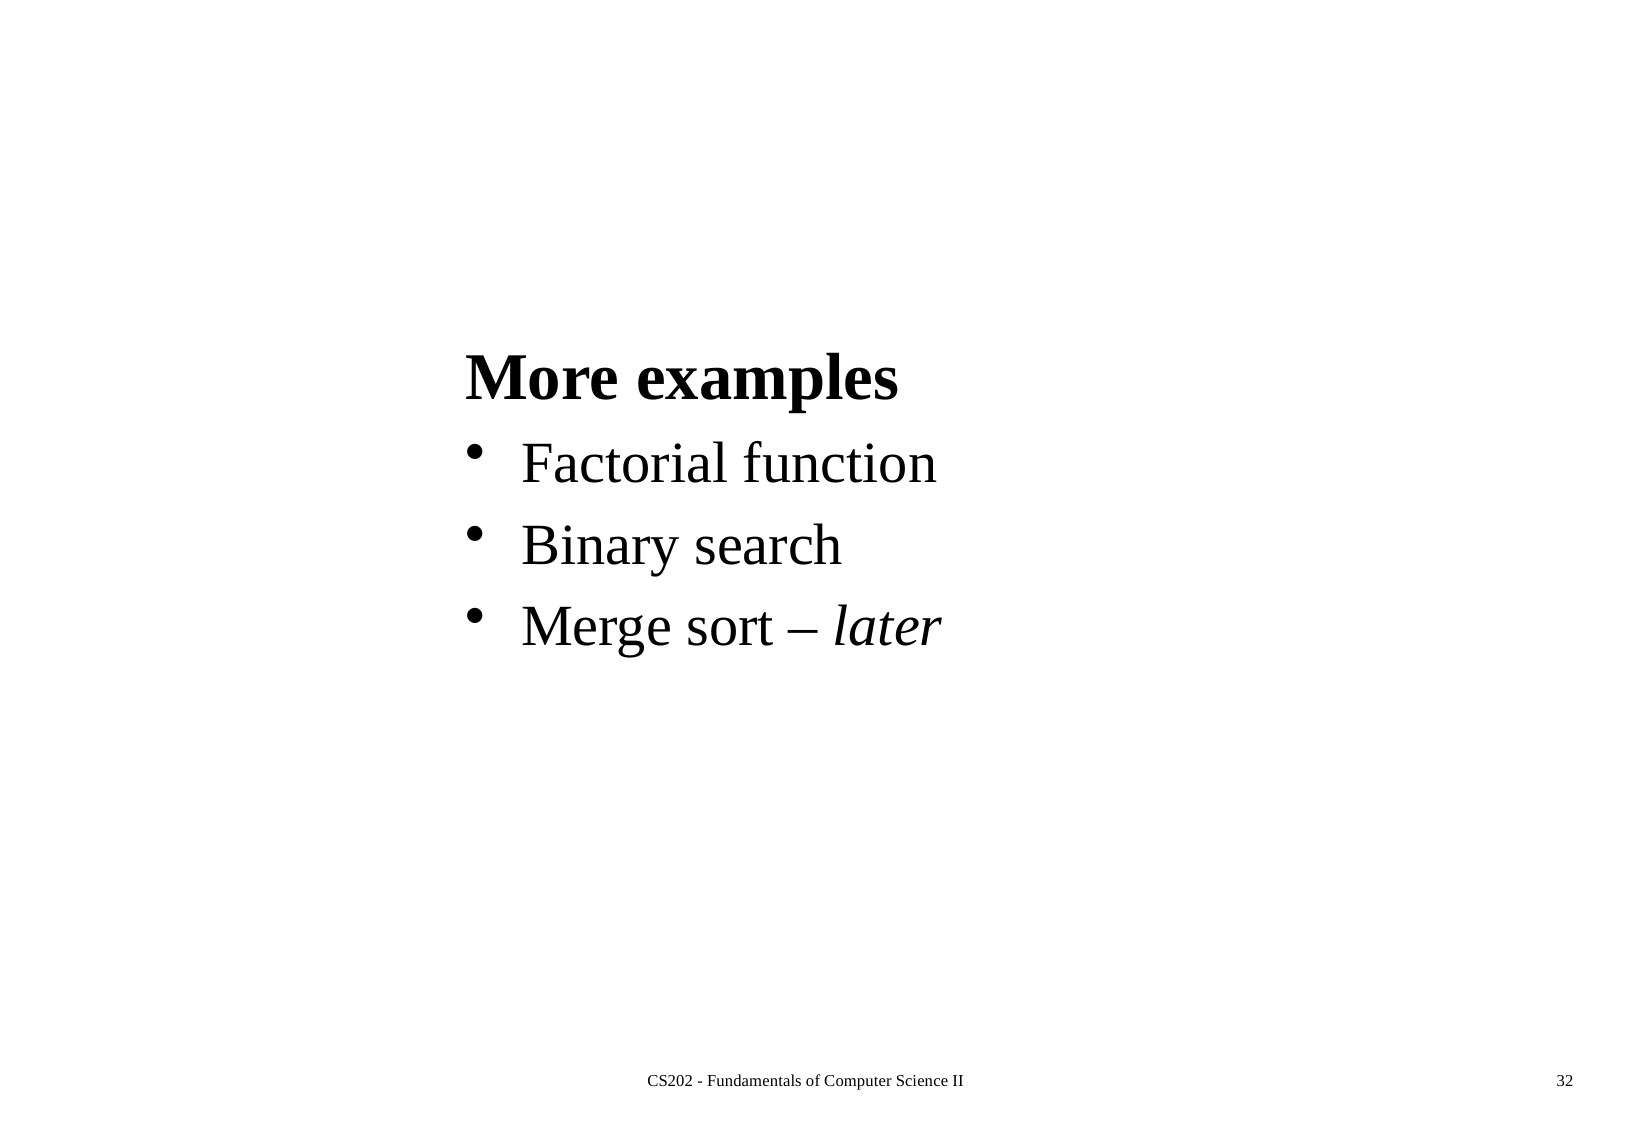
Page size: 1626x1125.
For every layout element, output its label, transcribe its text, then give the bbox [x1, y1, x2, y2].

footer CS202 - Fundamentals of Computer Science II [500, 1062, 1111, 1101]
slide_number 32 [1249, 1062, 1589, 1101]
list More examples Factorial function Binary search Merge sort – later [450, 324, 1213, 838]
